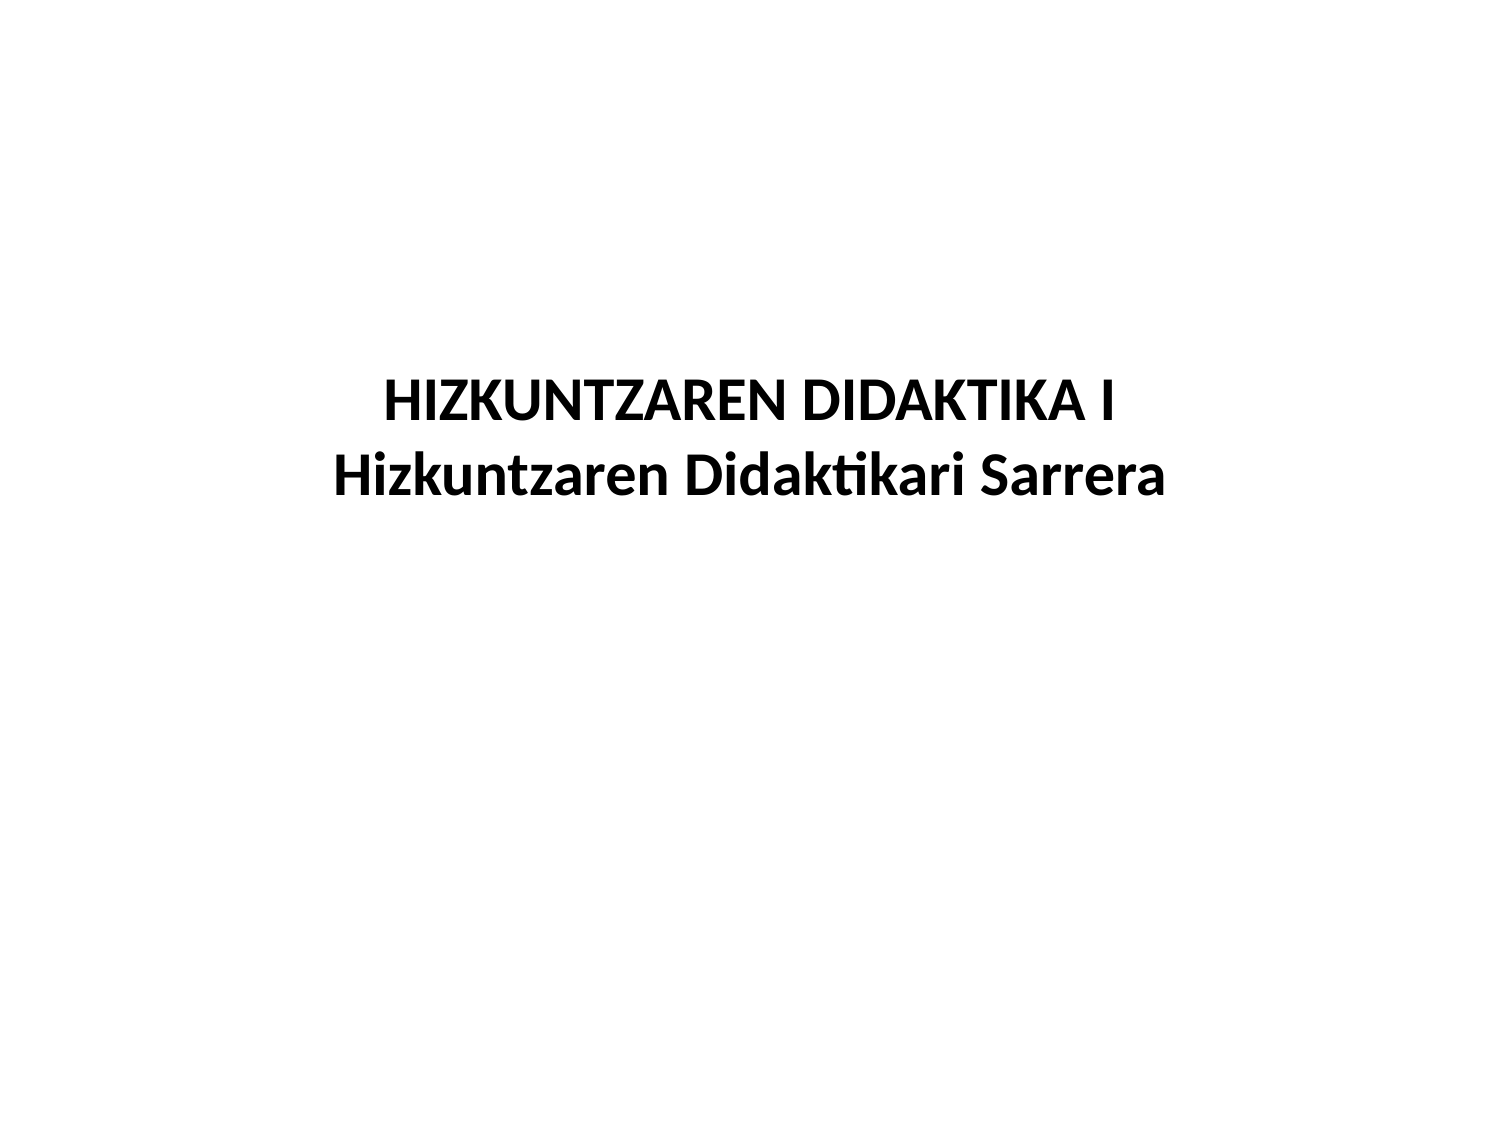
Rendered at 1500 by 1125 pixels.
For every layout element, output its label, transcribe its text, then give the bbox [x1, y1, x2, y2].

title HIZKUNTZAREN DIDAKTIKA I Hizkuntzaren Didaktikari Sarrera [112, 349, 1388, 591]
